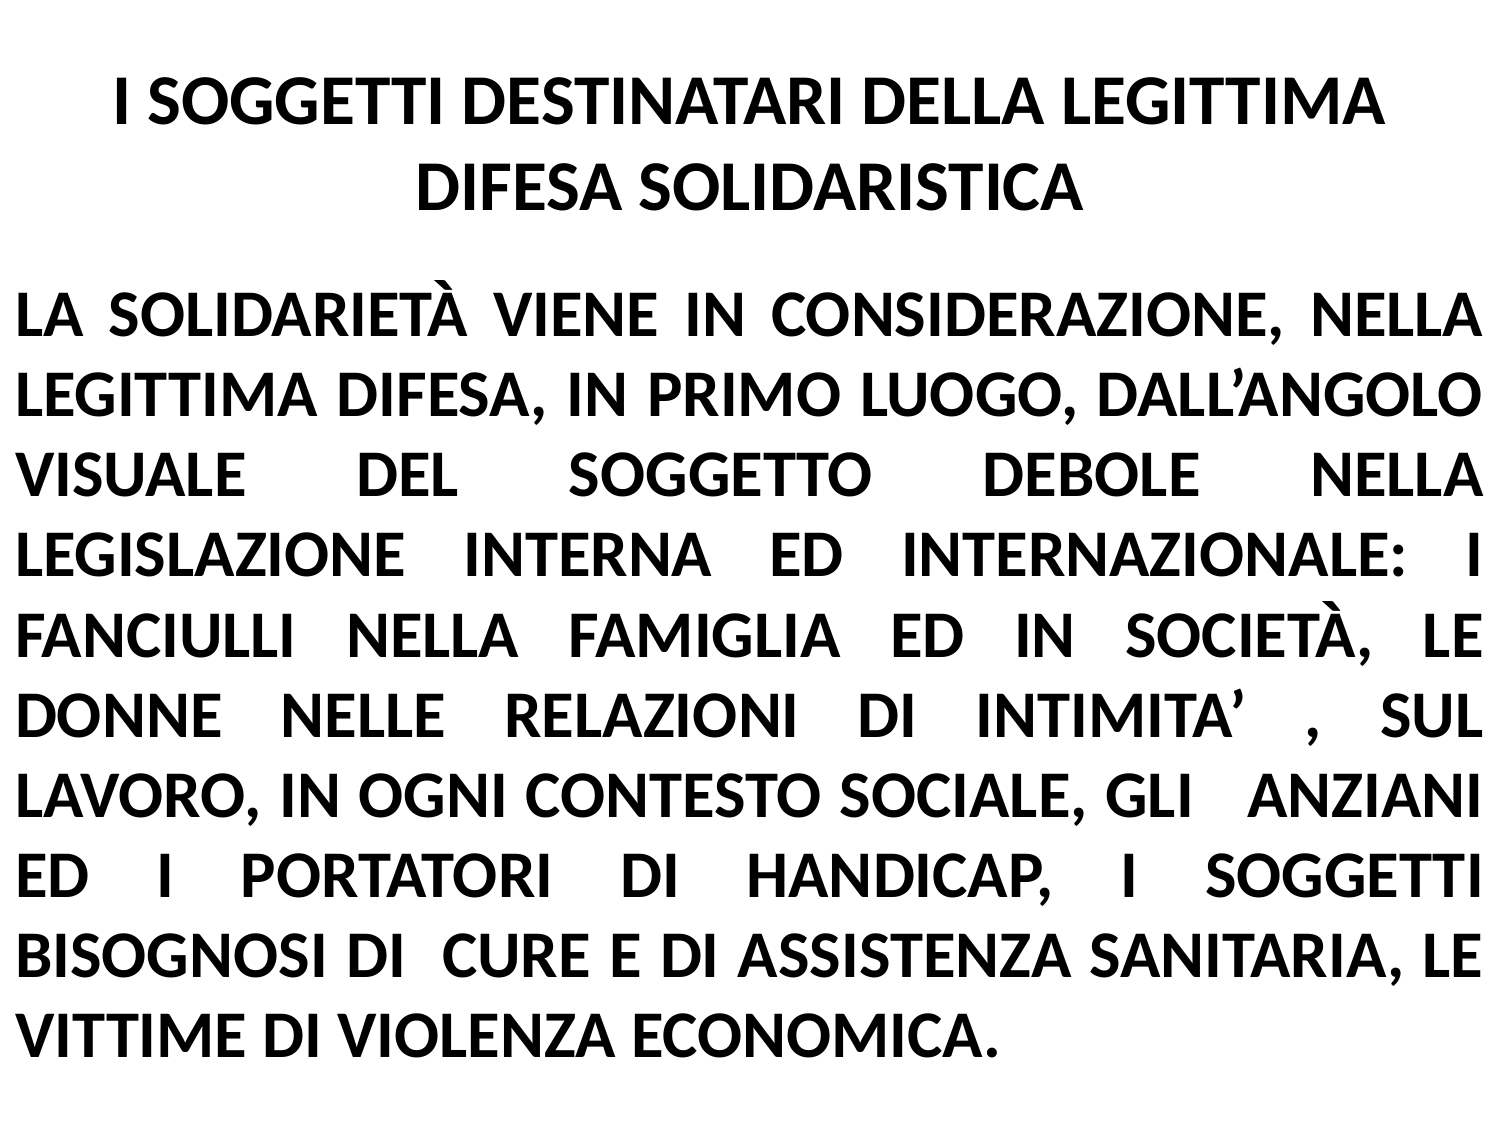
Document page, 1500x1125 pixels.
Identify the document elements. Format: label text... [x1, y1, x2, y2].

title I SOGGETTI DESTINATARI DELLA LEGITTIMA DIFESA SOLIDARISTICA [75, 45, 1425, 233]
list LA SOLIDARIETÀ VIENE IN CONSIDERAZIONE, NELLA LEGITTIMA DIFESA, IN PRIMO LUOGO, DALL’ANGOLO VISUALE DEL SOGGETTO DEBOLE NELLA LEGISLAZIONE INTERNA ED INTERNAZIONALE: I FANCIULLI NELLA FAMIGLIA ED IN SOCIETÀ, LE DONNE NELLE RELAZIONI DI INTIMITA’ , SUL LAVORO, IN OGNI CONTESTO SOCIALE, GLI ANZIANI ED I PORTATORI DI HANDICAP, I SOGGETTI BISOGNOSI DI CURE E DI ASSISTENZA SANITARIA, LE VITTIME DI VIOLENZA ECONOMICA. [0, 262, 1500, 1125]
